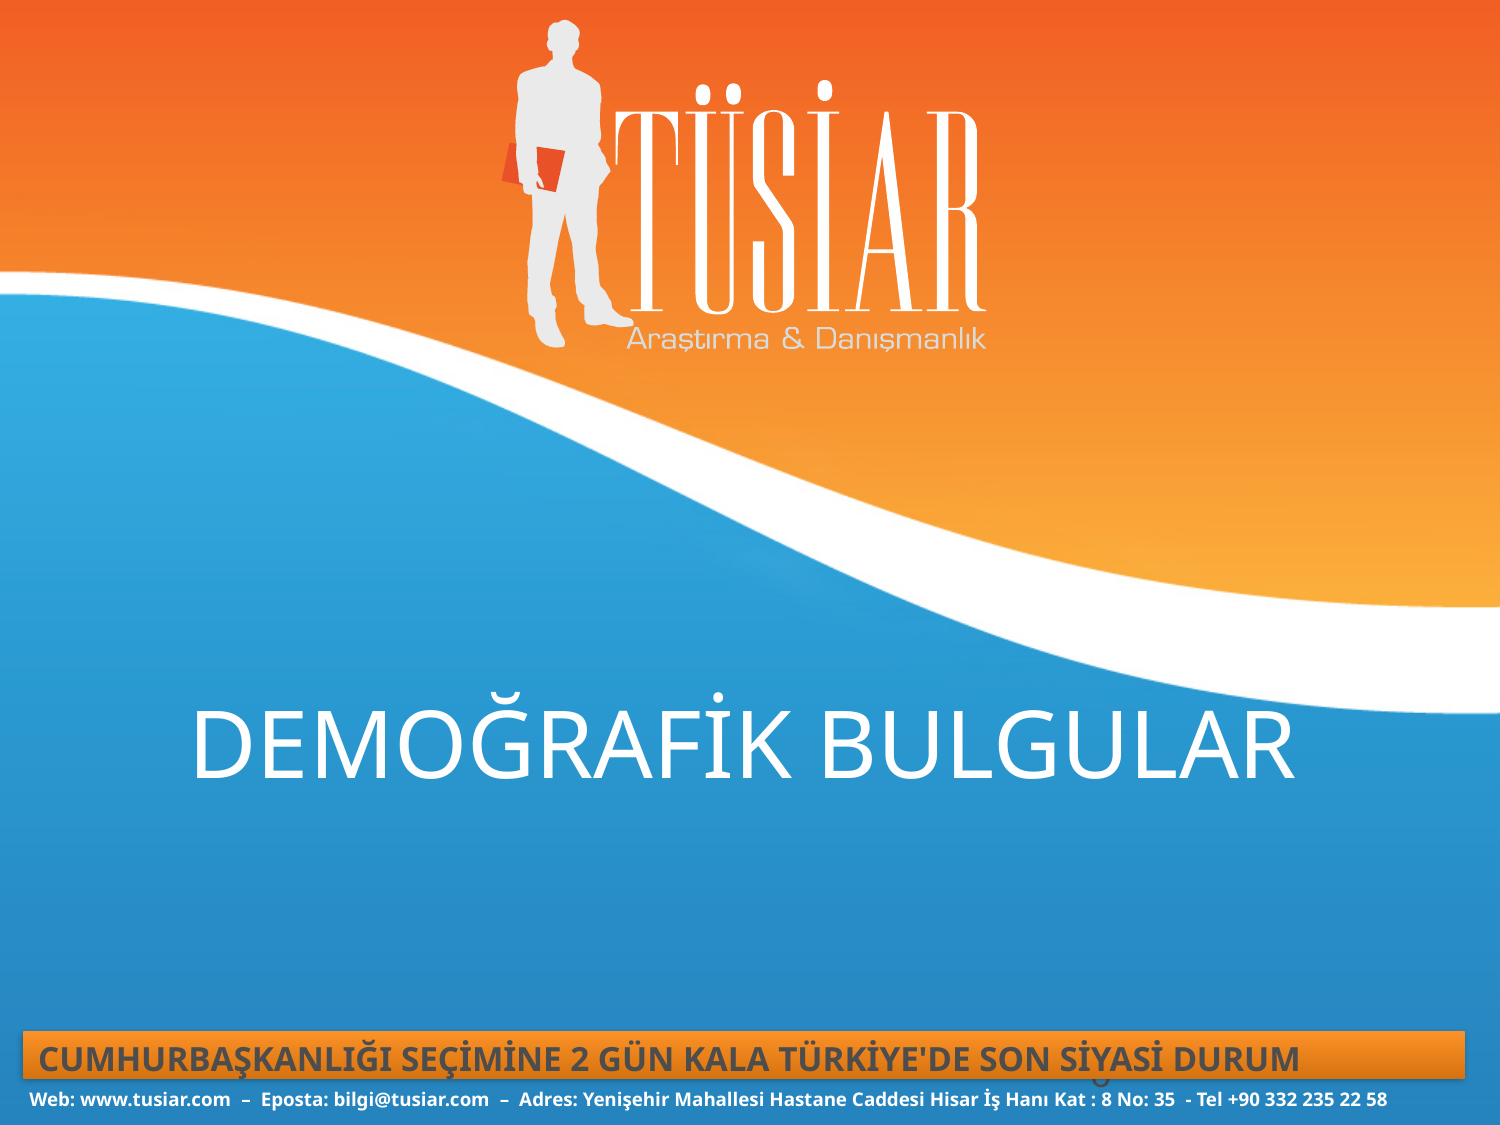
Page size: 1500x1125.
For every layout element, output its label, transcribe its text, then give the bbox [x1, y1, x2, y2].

title DEMOĞRAFİK BULGULAR [22, 597, 1464, 997]
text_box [14, 1031, 1500, 1125]
picture [0, 0, 1500, 1125]
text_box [500, 18, 988, 353]
